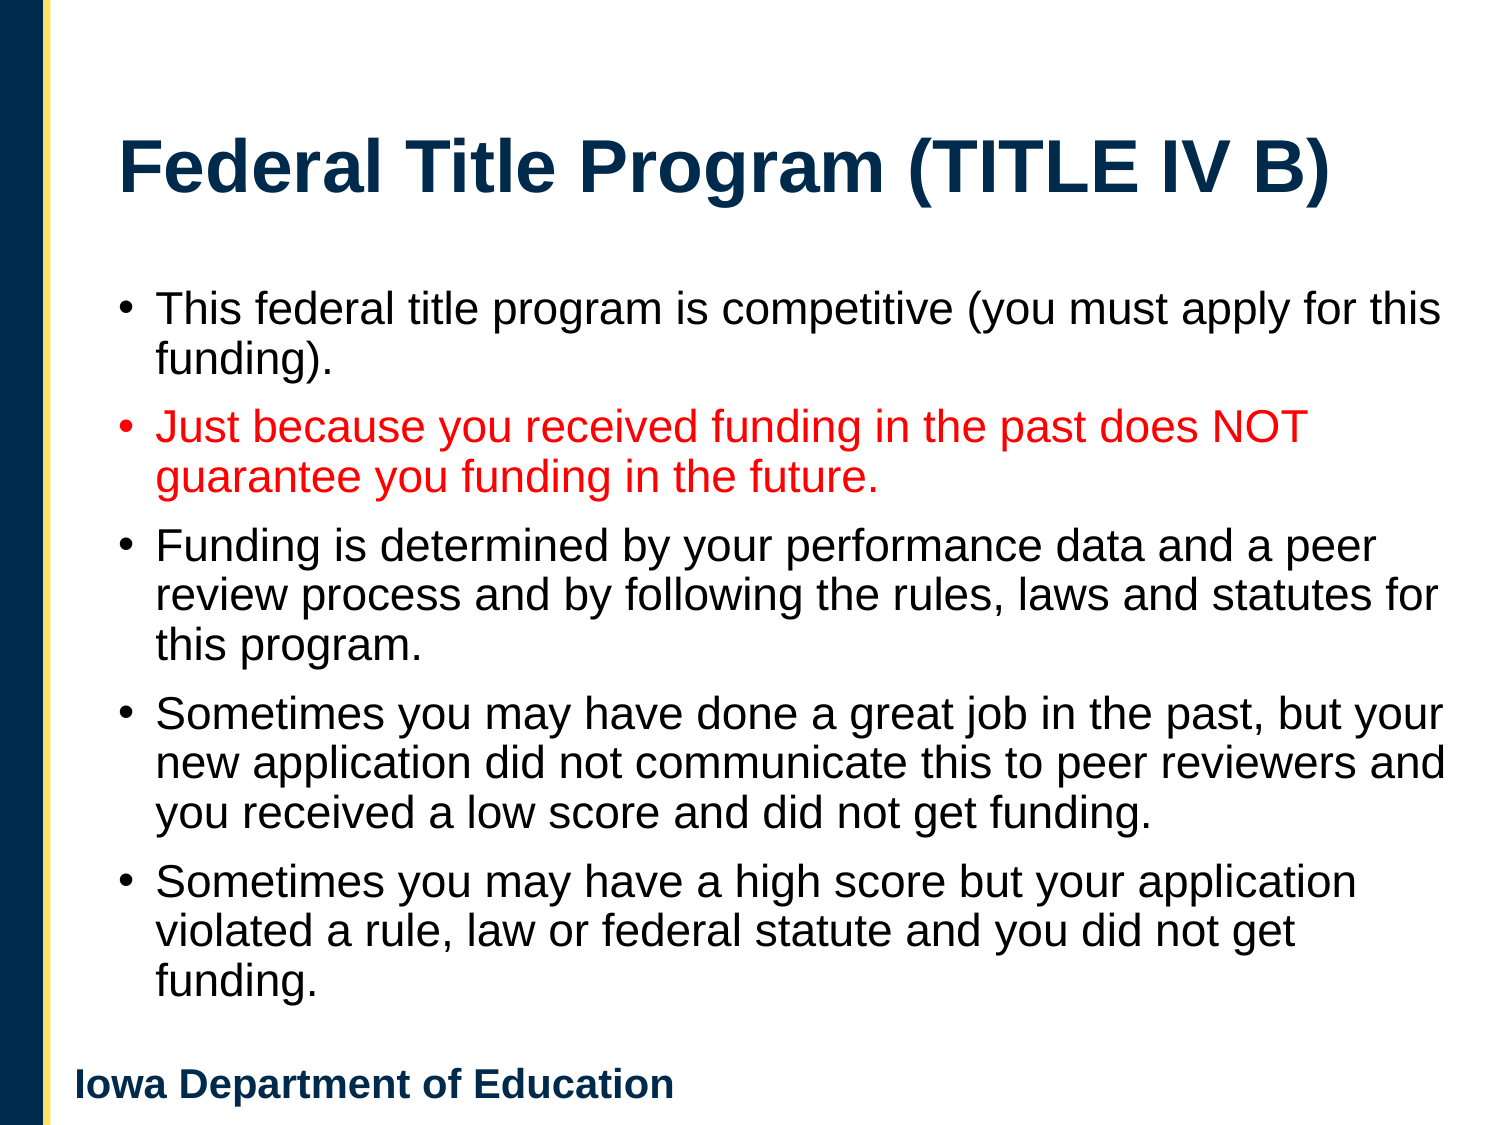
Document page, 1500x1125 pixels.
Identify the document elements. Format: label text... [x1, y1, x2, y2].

list This federal title program is competitive (you must apply for this funding). Just because you received funding in the past does NOT guarantee you funding in the future. Funding is determined by your performance data and a peer review process and by following the rules, laws and statutes for this program. Sometimes you may have done a great job in the past, but your new application did not communicate this to peer reviewers and you received a low score and did not get funding. Sometimes you may have a high score but your application violated a rule, law or federal statute and you did not get funding. [103, 277, 1478, 1014]
title Federal Title Program (TITLE IV B) [103, 59, 1397, 277]
